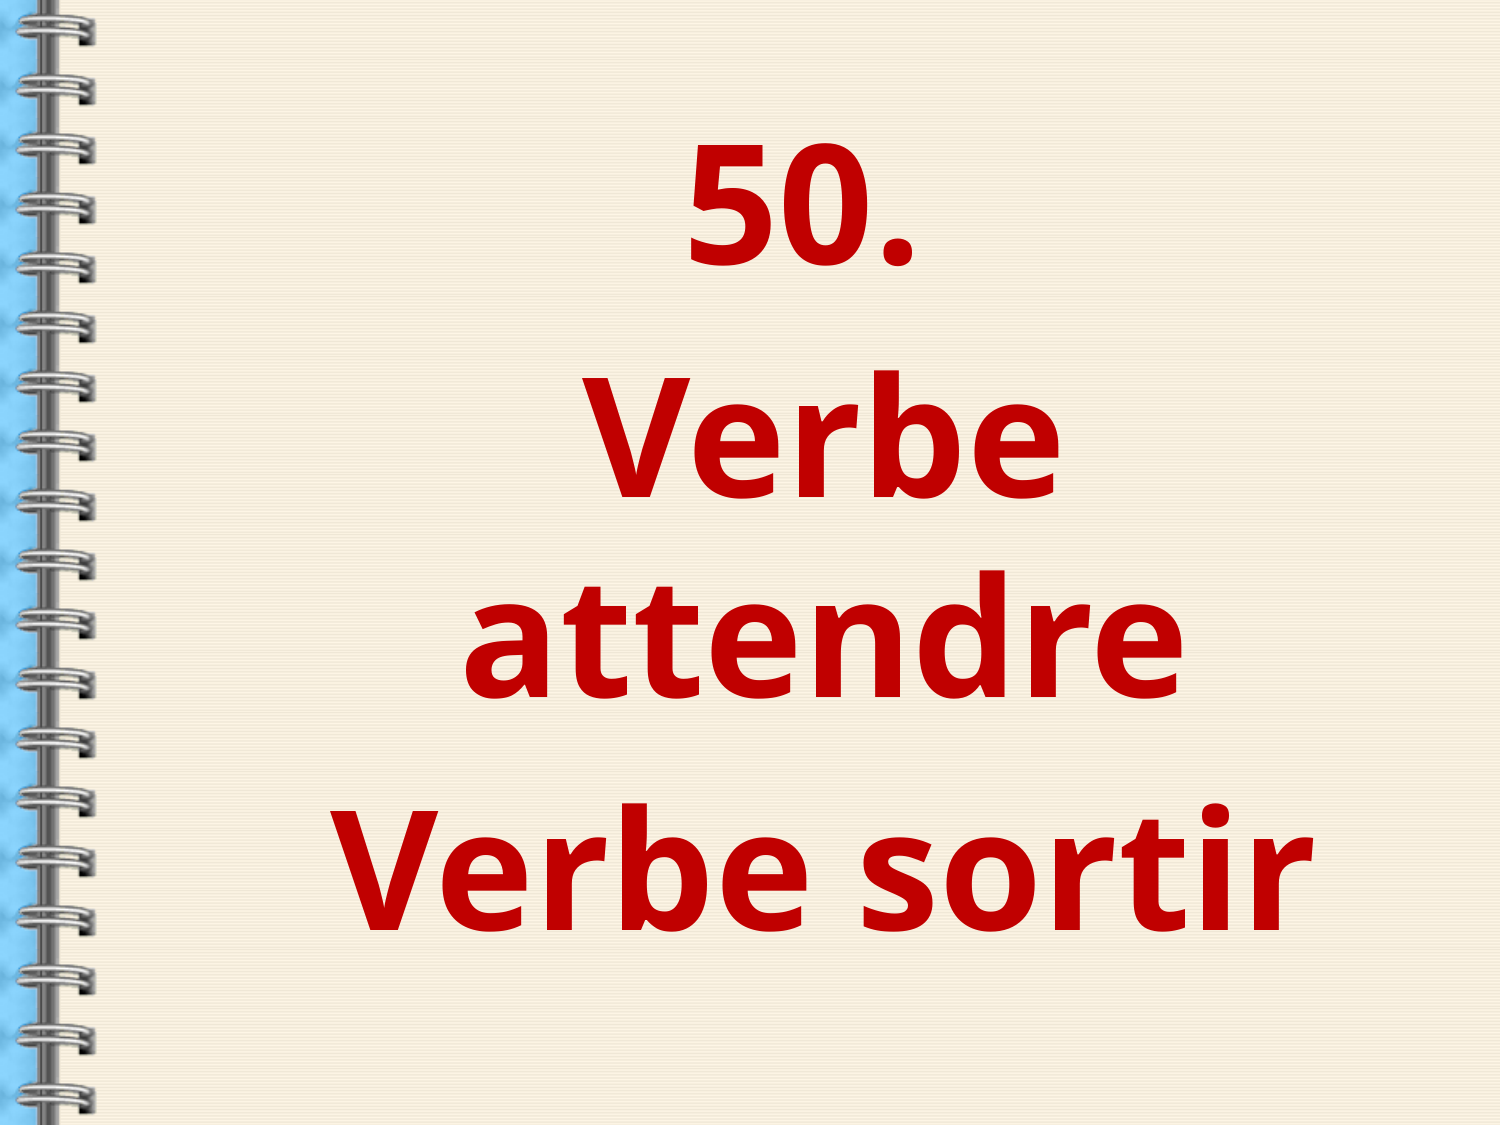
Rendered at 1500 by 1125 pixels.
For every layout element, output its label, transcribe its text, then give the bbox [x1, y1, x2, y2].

subtitle 50. Verbe attendre Verbe sortir [224, 89, 1424, 926]
picture [0, 0, 1500, 1125]
